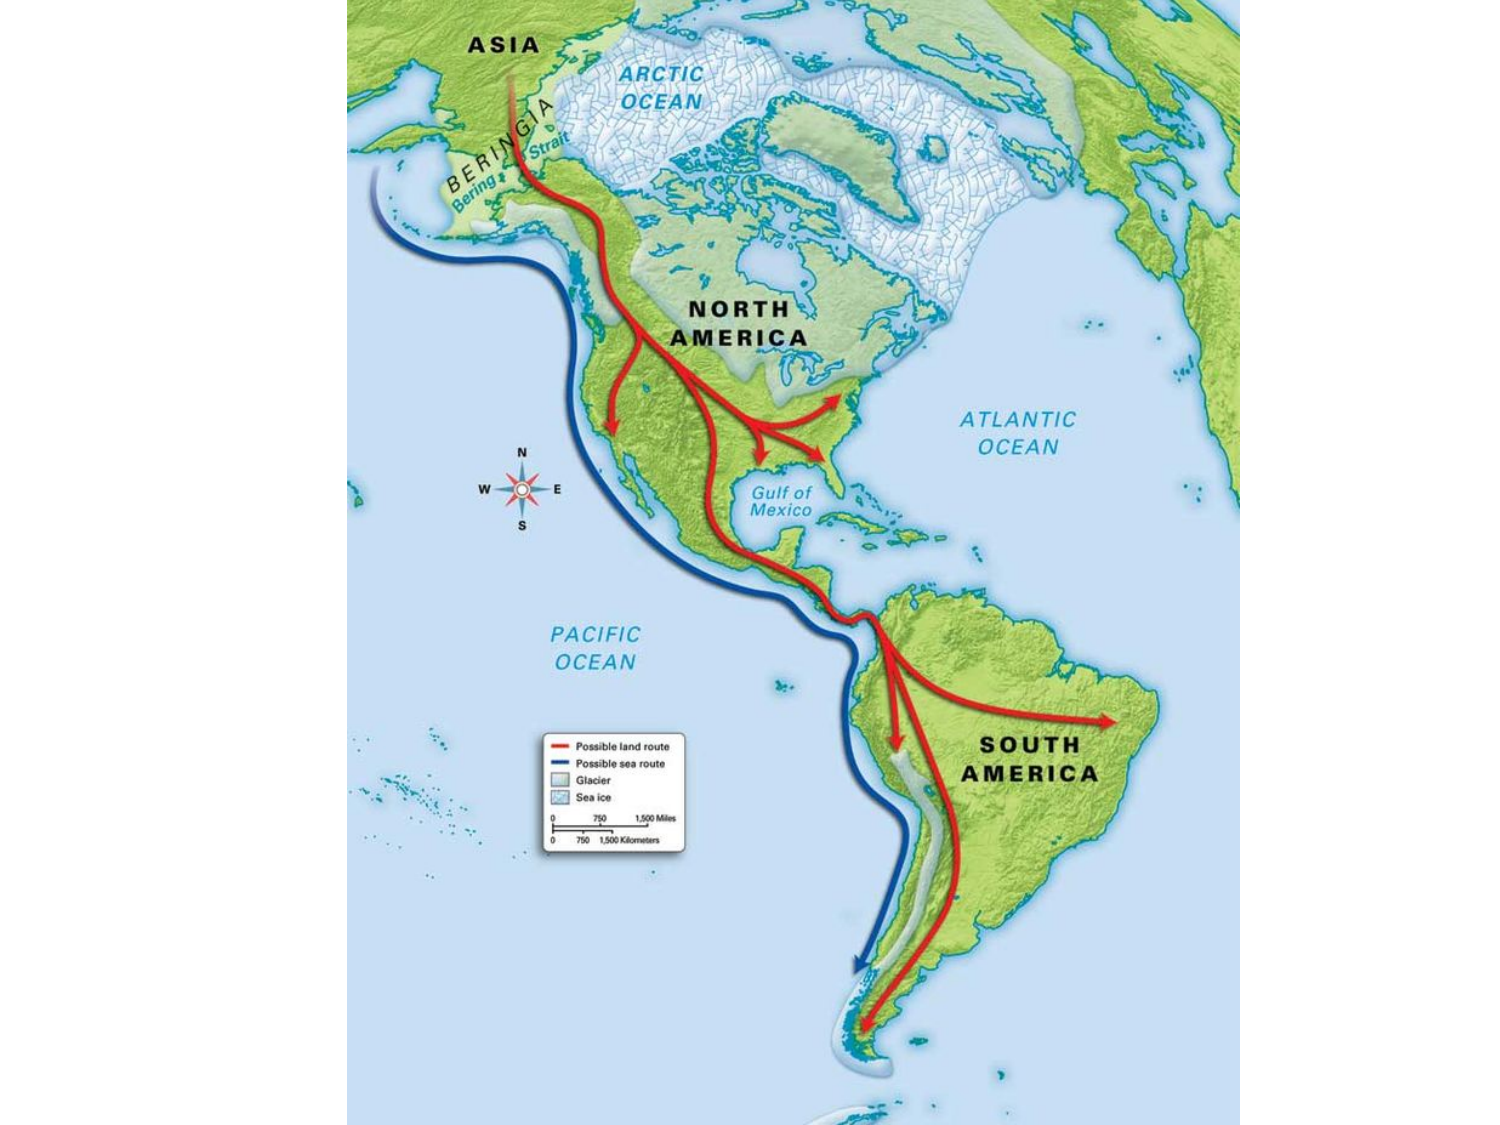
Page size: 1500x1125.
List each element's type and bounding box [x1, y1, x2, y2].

picture [346, 0, 1240, 1125]
